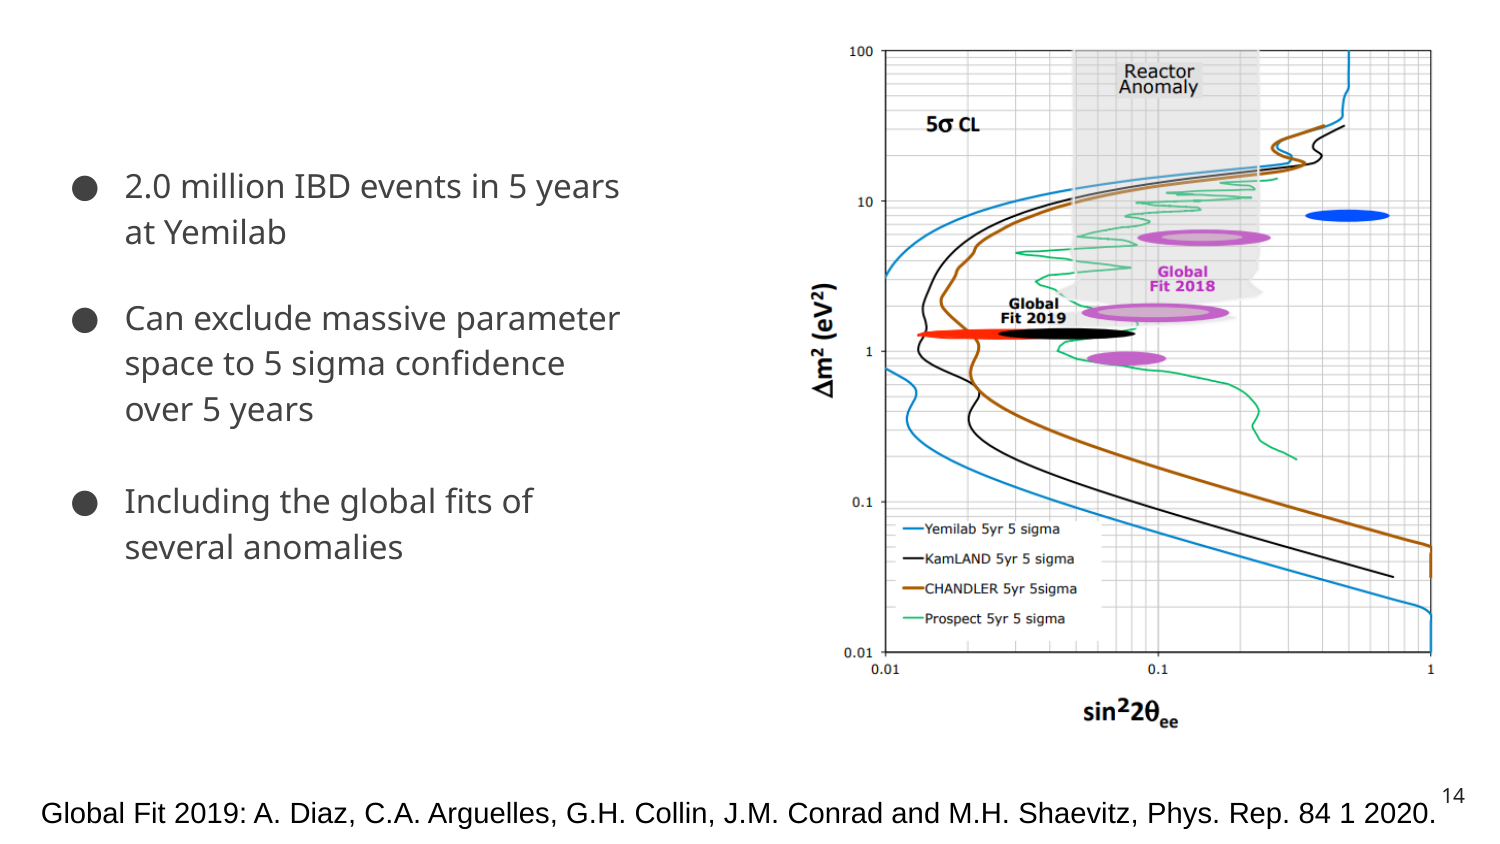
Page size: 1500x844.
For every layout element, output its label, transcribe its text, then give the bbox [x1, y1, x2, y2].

text_box Global Fit 2019: A. Diaz, C.A. Arguelles, G.H. Collin, J.M. Conrad and M.H. Shaevitz, Phys. Rep. 84 1 2020. [26, 786, 1455, 837]
slide_number 14 [1389, 764, 1480, 830]
text_box 2.0 million IBD events in 5 years at Yemilab Can exclude massive parameter space to 5 sigma confidence over 5 years Including the global fits of several anomalies [34, 144, 648, 619]
picture [770, 21, 1458, 742]
